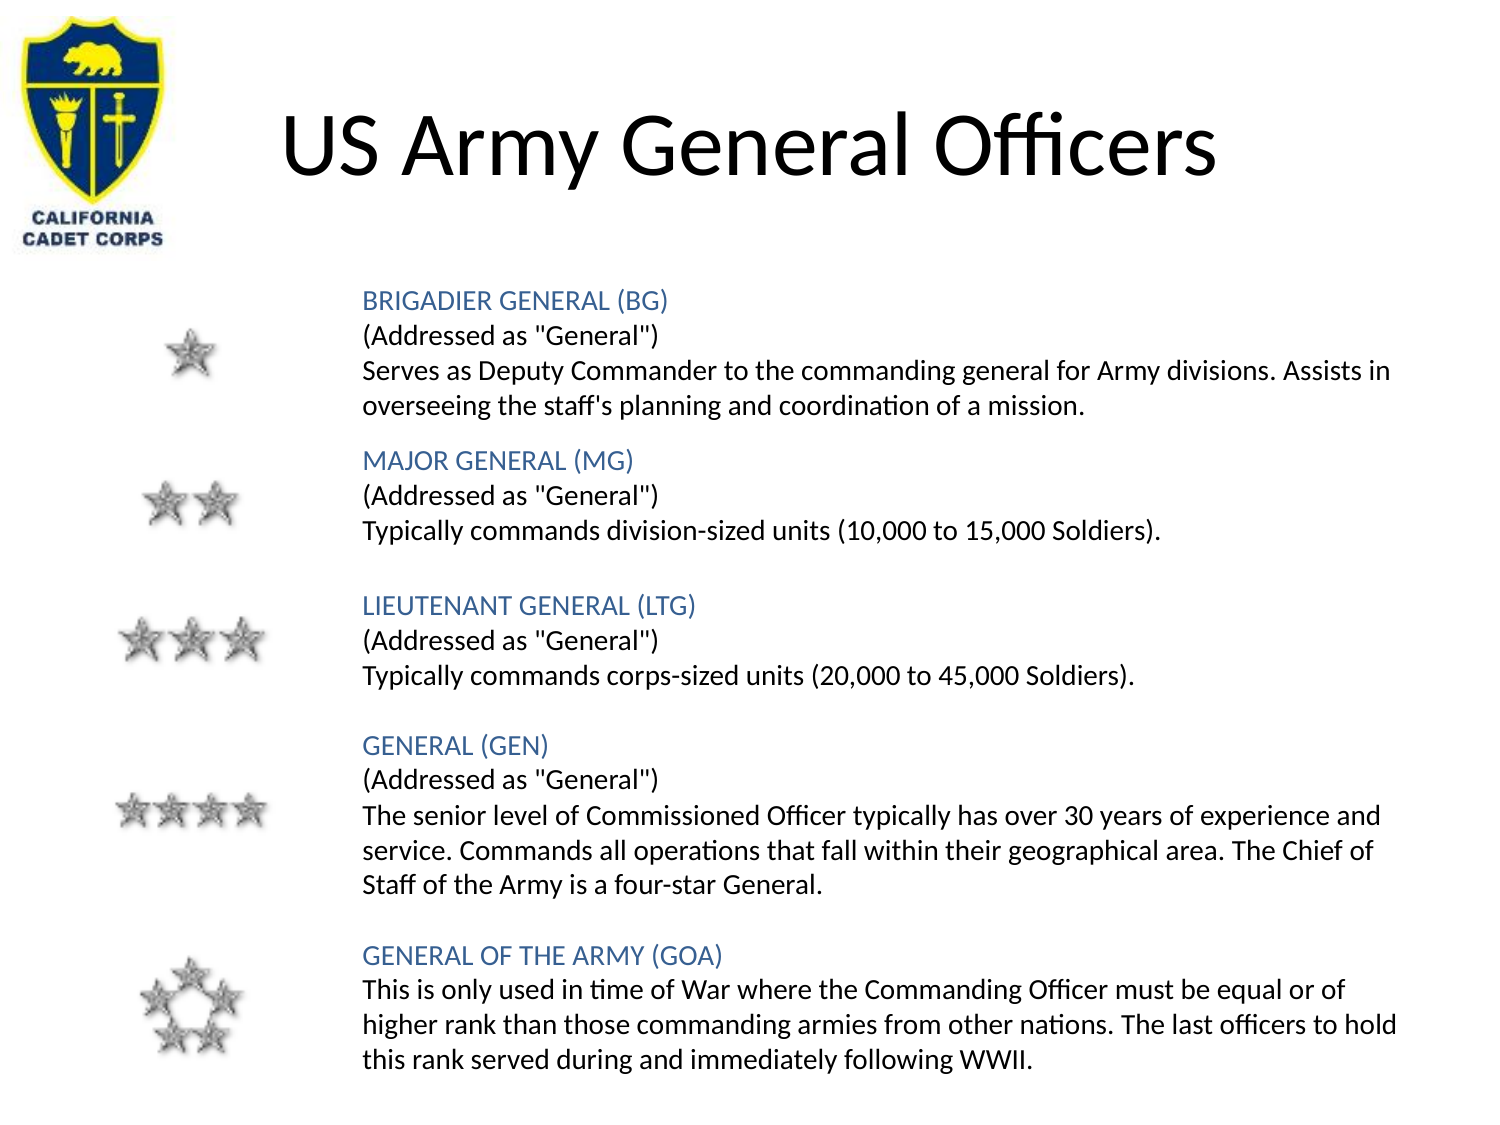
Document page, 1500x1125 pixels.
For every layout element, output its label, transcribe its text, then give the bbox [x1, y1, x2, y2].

picture [99, 582, 286, 695]
title US Army General Officers [162, 45, 1338, 233]
picture [99, 949, 286, 1062]
picture [97, 446, 284, 559]
list BRIGADIER GENERAL (BG) (Addressed as "General") Serves as Deputy Commander to the commanding general for Army divisions. Assists in overseeing the staff's planning and coordination of a mission. MAJOR GENERAL (MG) (Addressed as "General") Typically commands division-sized units (10,000 to 15,000 Soldiers). LIEUTENANT GENERAL (LTG) (Addressed as "General") Typically commands corps-sized units (20,000 to 45,000 Soldiers). GENERAL (GEN) (Addressed as "General") The senior level of Commissioned Officer typically has over 30 years of experience and service. Commands all operations that fall within their geographical area. The Chief of Staff of the Army is a four-star General. GENERAL OF THE ARMY (GOA) This is only used in time of War where the Commanding Officer must be equal or of higher rank than those commanding armies from other nations. The last officers to hold this rank served during and immediately following WWII. [362, 277, 1425, 1076]
picture [97, 296, 284, 409]
picture [99, 753, 286, 866]
picture [0, 16, 186, 261]
